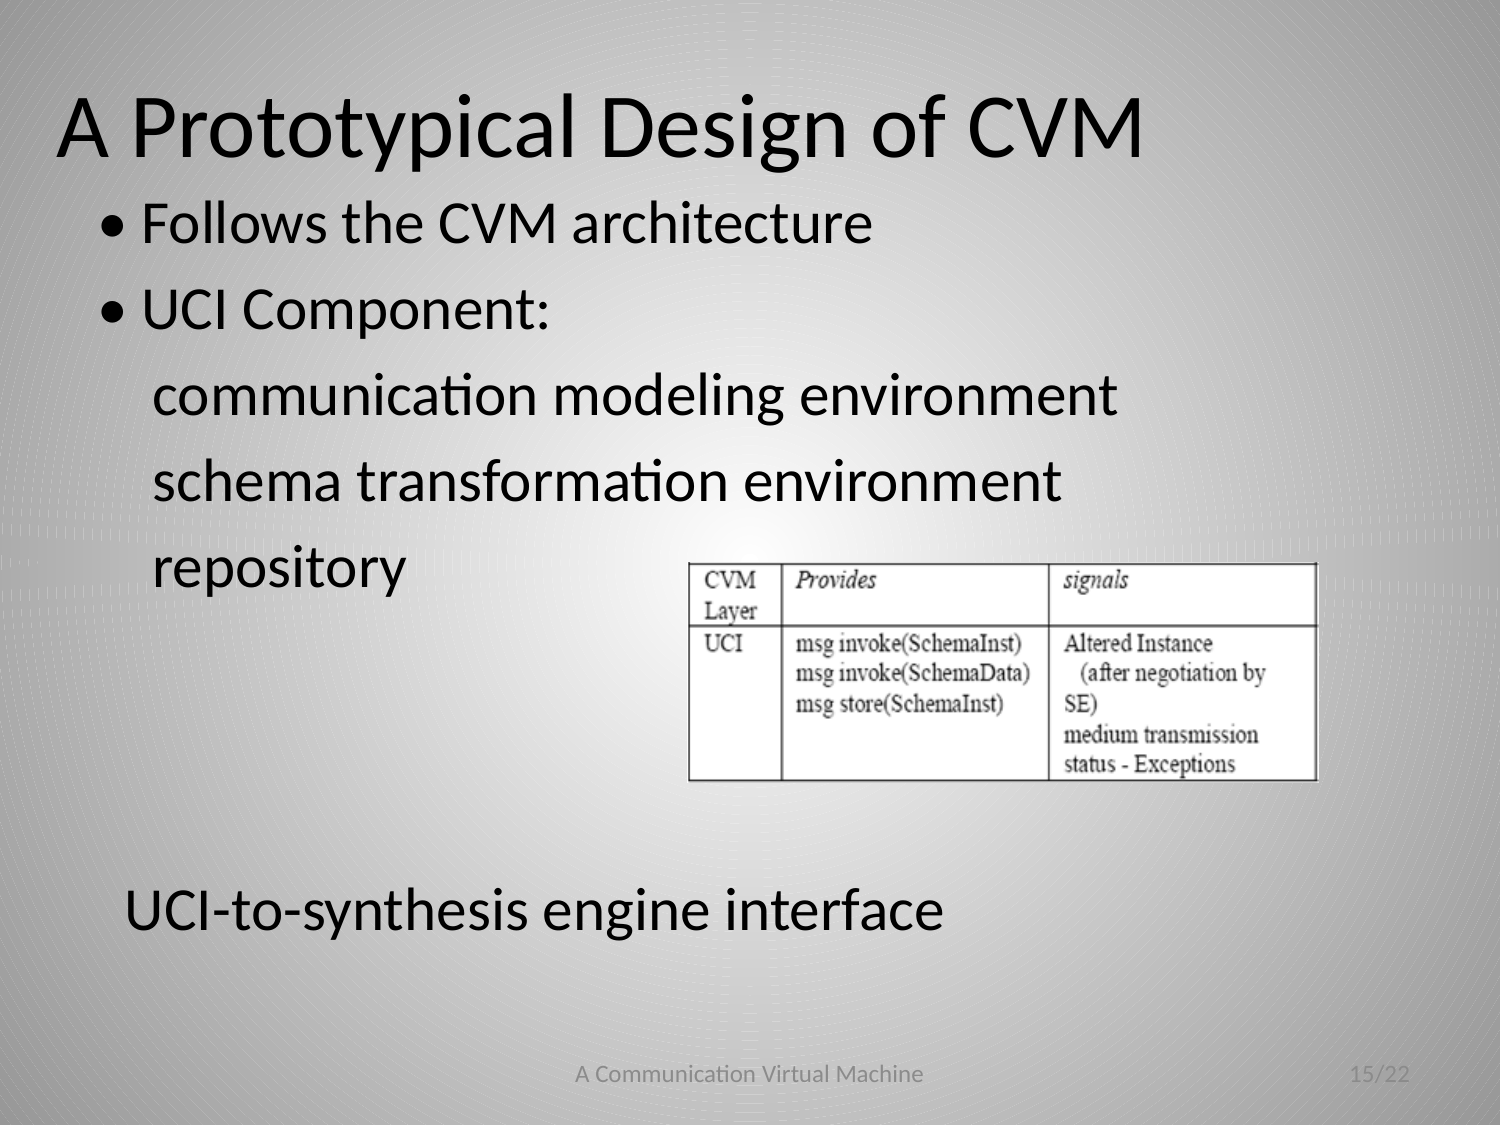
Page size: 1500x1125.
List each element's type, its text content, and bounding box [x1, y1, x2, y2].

title A Prototypical Design of CVM [0, 0, 1275, 174]
slide_number 15/22 [1074, 1042, 1425, 1103]
picture [687, 562, 1319, 784]
subtitle • Follows the CVM architecture • UCI Component: ­ communication modeling environment ­ schema transformation environment ­ repository ­ UCI-to-synthesis engine interface [0, 174, 1500, 1038]
footer A Communication Virtual Machine [512, 1042, 988, 1103]
